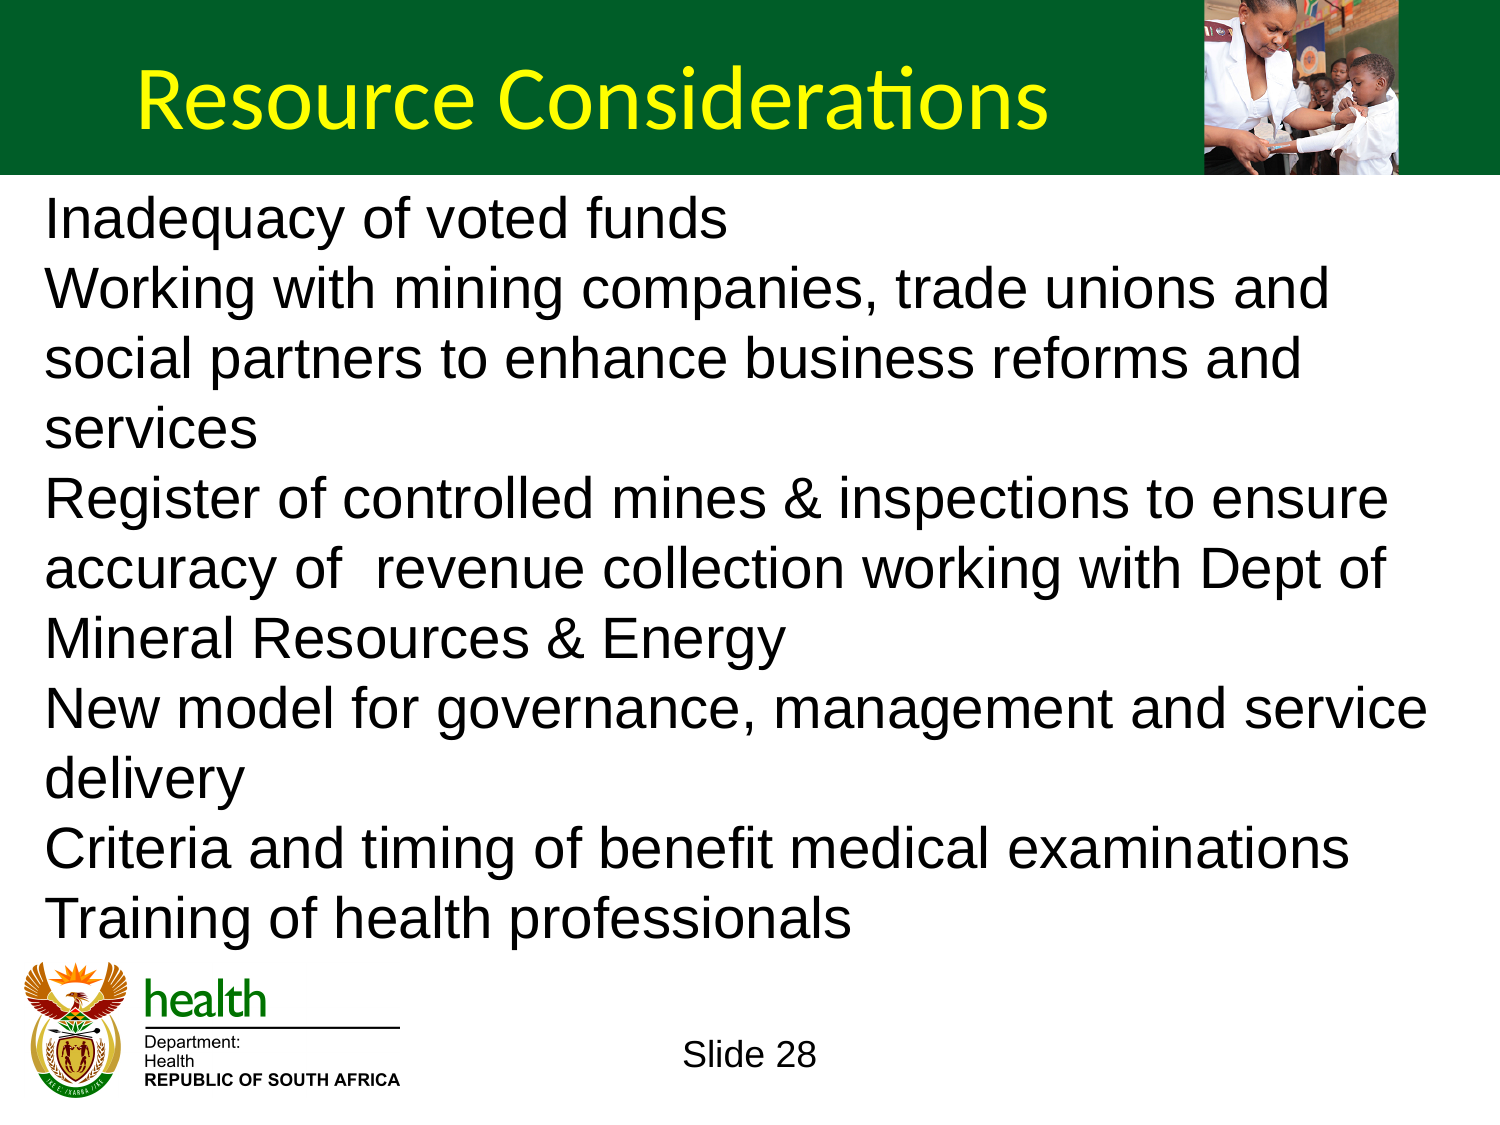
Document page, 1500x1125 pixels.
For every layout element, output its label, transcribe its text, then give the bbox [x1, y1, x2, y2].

list Inadequacy of voted funds Working with mining companies, trade unions and social partners to enhance business reforms and services Register of controlled mines & inspections to ensure accuracy of revenue collection working with Dept of Mineral Resources & Energy New model for governance, management and service delivery Criteria and timing of benefit medical examinations Training of health professionals [29, 172, 1471, 835]
picture [1204, 0, 1399, 172]
picture [24, 962, 400, 1098]
title Resource Considerations [0, 30, 1188, 173]
